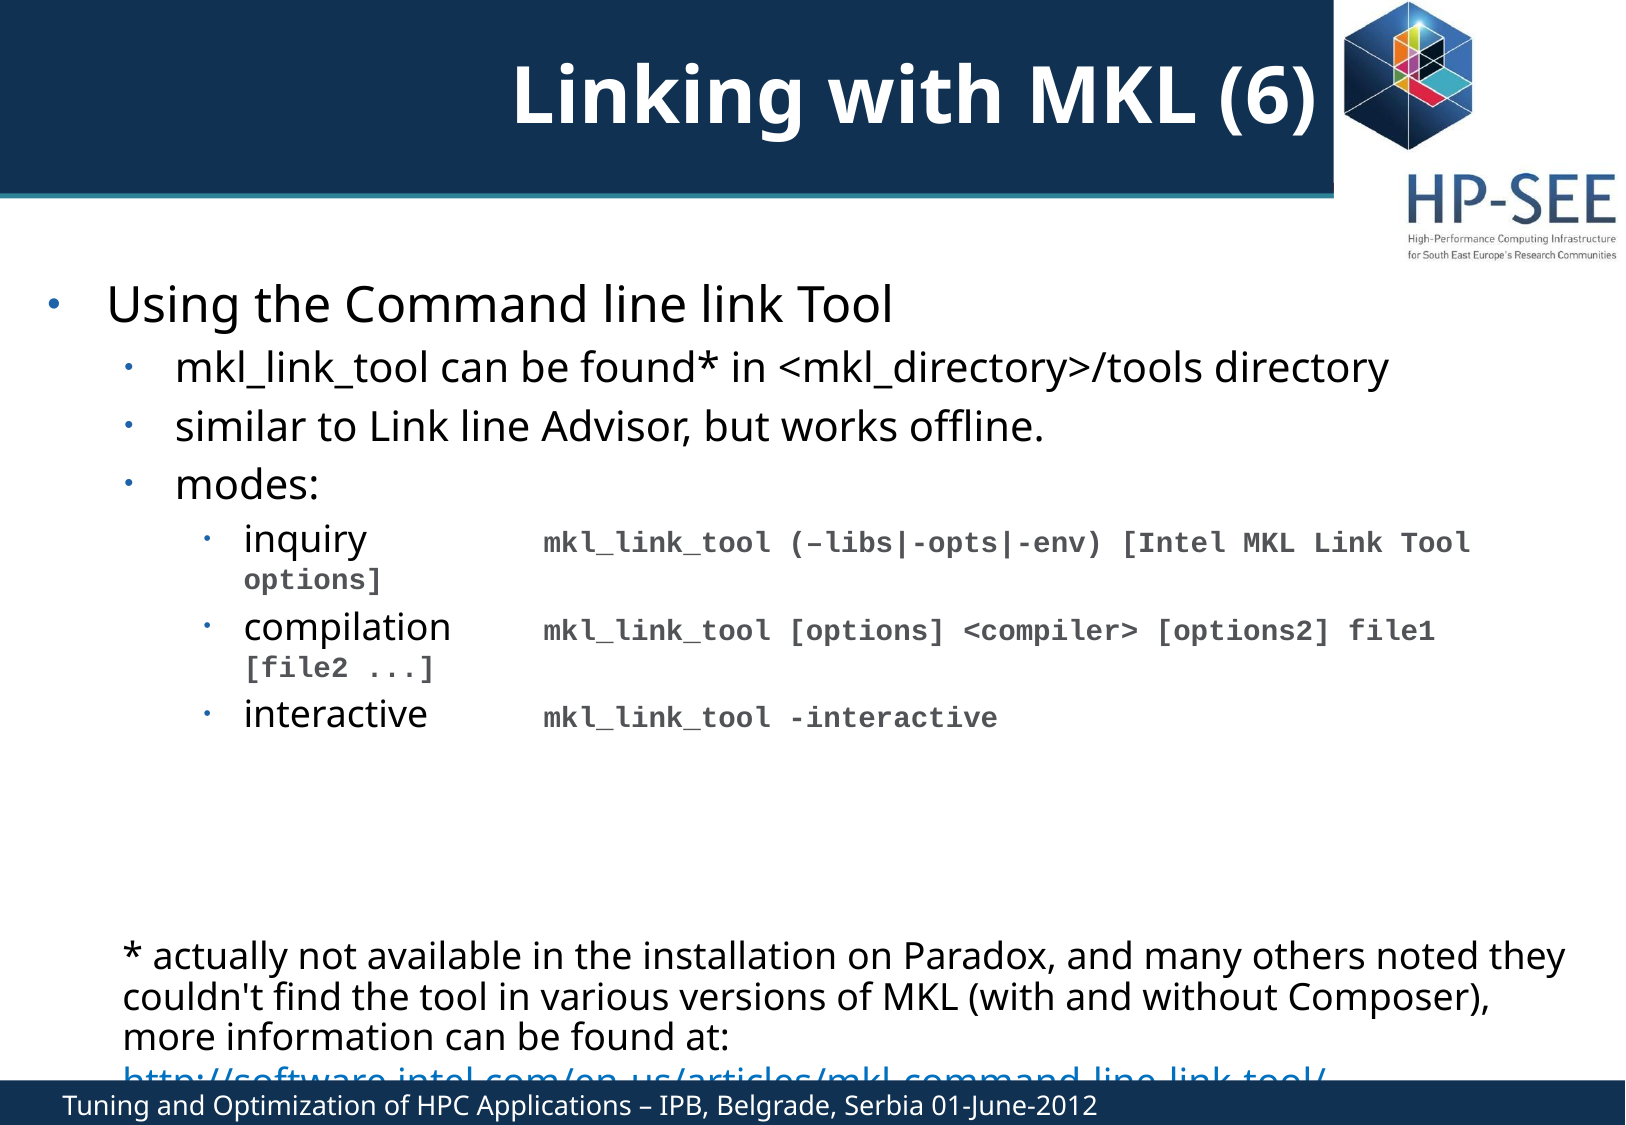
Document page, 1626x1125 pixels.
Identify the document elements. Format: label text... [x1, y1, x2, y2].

title Linking with MKL (6) [0, 0, 1334, 194]
footer Tuning and Optimization of HPC Applications – IPB, Belgrade, Serbia 01-June-2012 [0, 1080, 1625, 1125]
list Using the Command line link Tool mkl_link_tool can be found* in <mkl_directory>/tools directory similar to Link line Advisor, but works offline. modes: inquiry mkl_link_tool (–libs|-opts|-env) [Intel MKL Link Tool options] compilation mkl_link_tool [options] <compiler> [options2] file1 [file2 ...] interactive mkl_link_tool -interactive * actually not available in the installation on Paradox, and many others noted they couldn't find the tool in various versions of MKL (with and without Composer), more information can be found at:http://software.intel.com/en-us/articles/mkl-command-line-link-tool/ [31, 271, 1593, 1080]
picture [1333, 0, 1625, 263]
